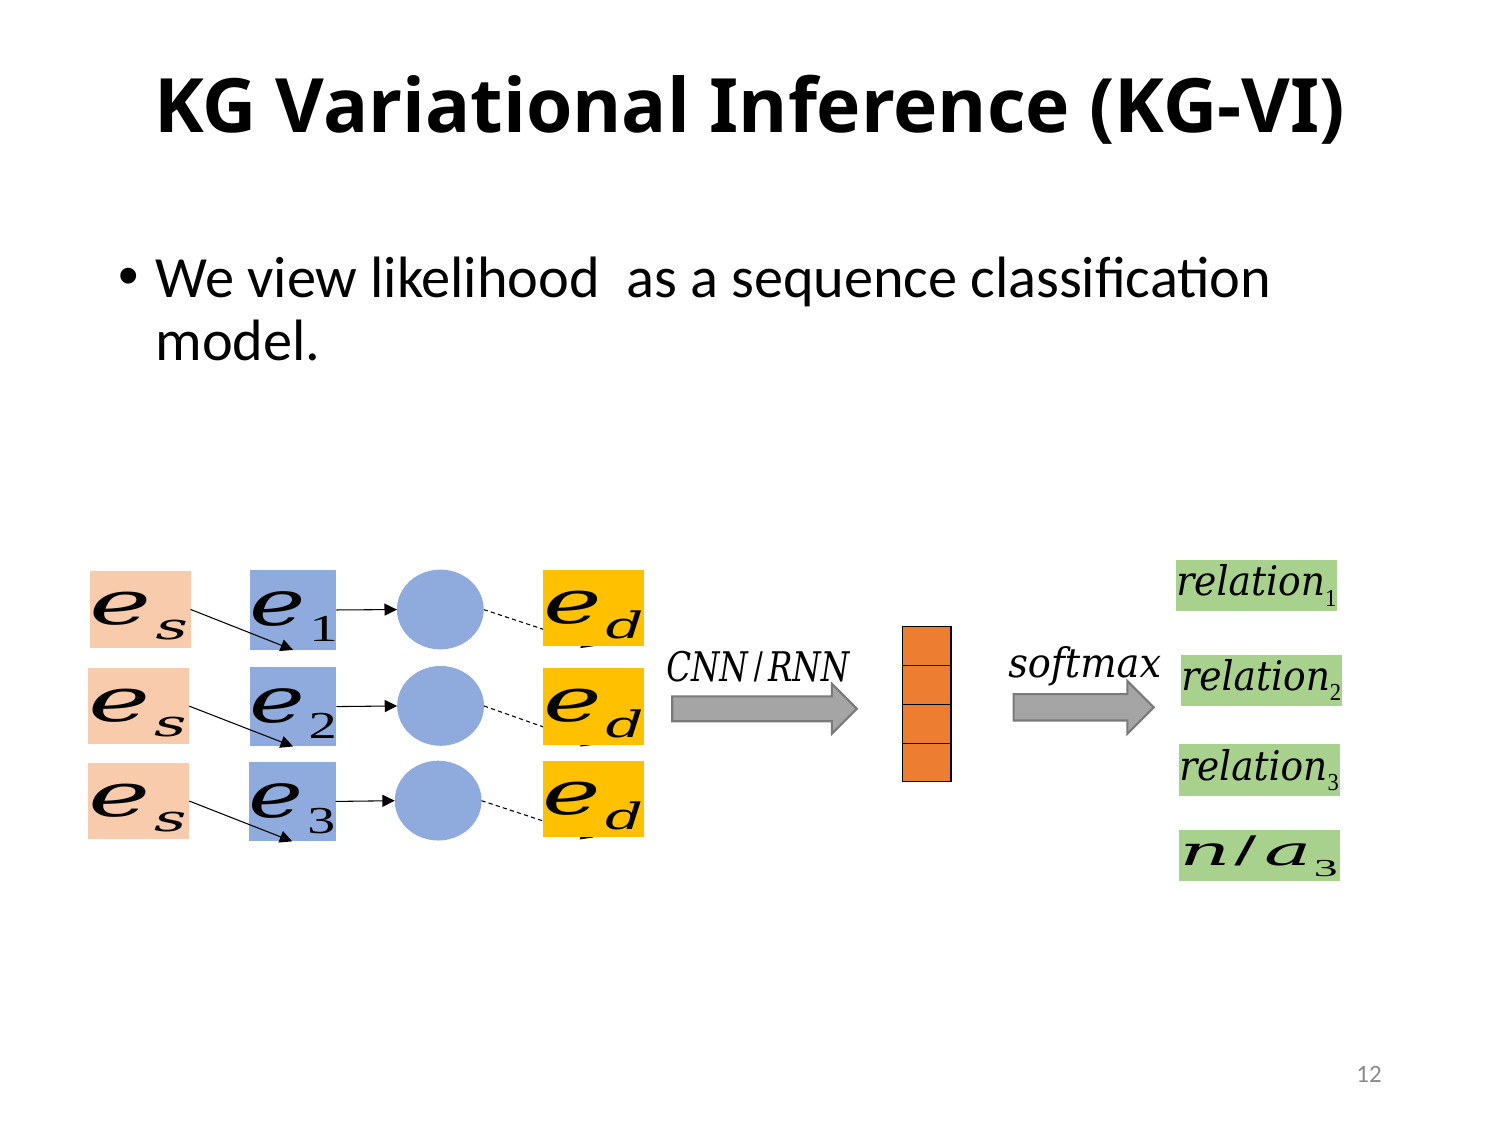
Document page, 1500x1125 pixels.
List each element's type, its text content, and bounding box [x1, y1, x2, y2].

slide_number 12 [1059, 1042, 1397, 1103]
text_box [396, 665, 485, 747]
text_box [394, 760, 483, 842]
text_box [1012, 678, 1156, 737]
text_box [902, 626, 952, 782]
text_box [671, 681, 859, 737]
text_box [396, 569, 485, 650]
title KG Variational Inference (KG-VI) [103, 0, 1397, 218]
